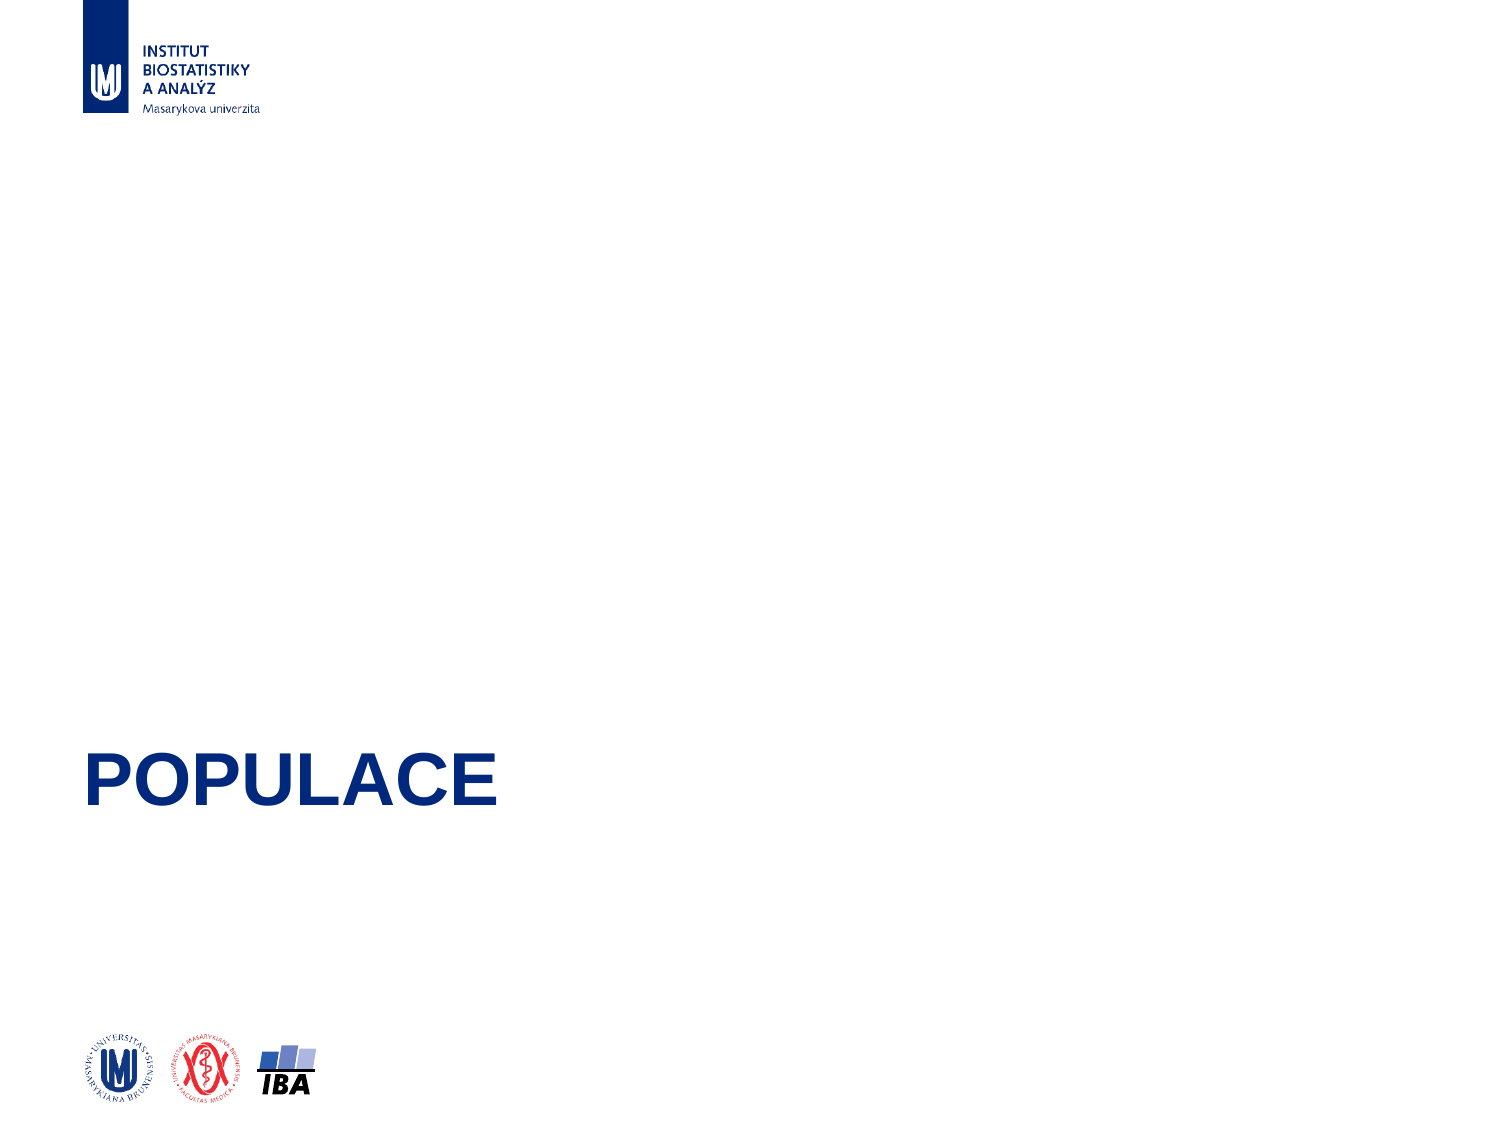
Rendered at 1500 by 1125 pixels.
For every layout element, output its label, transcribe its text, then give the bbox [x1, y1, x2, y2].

picture [171, 1034, 240, 1103]
title populace [83, 722, 1411, 947]
picture [83, 1032, 155, 1104]
picture [83, 0, 384, 120]
